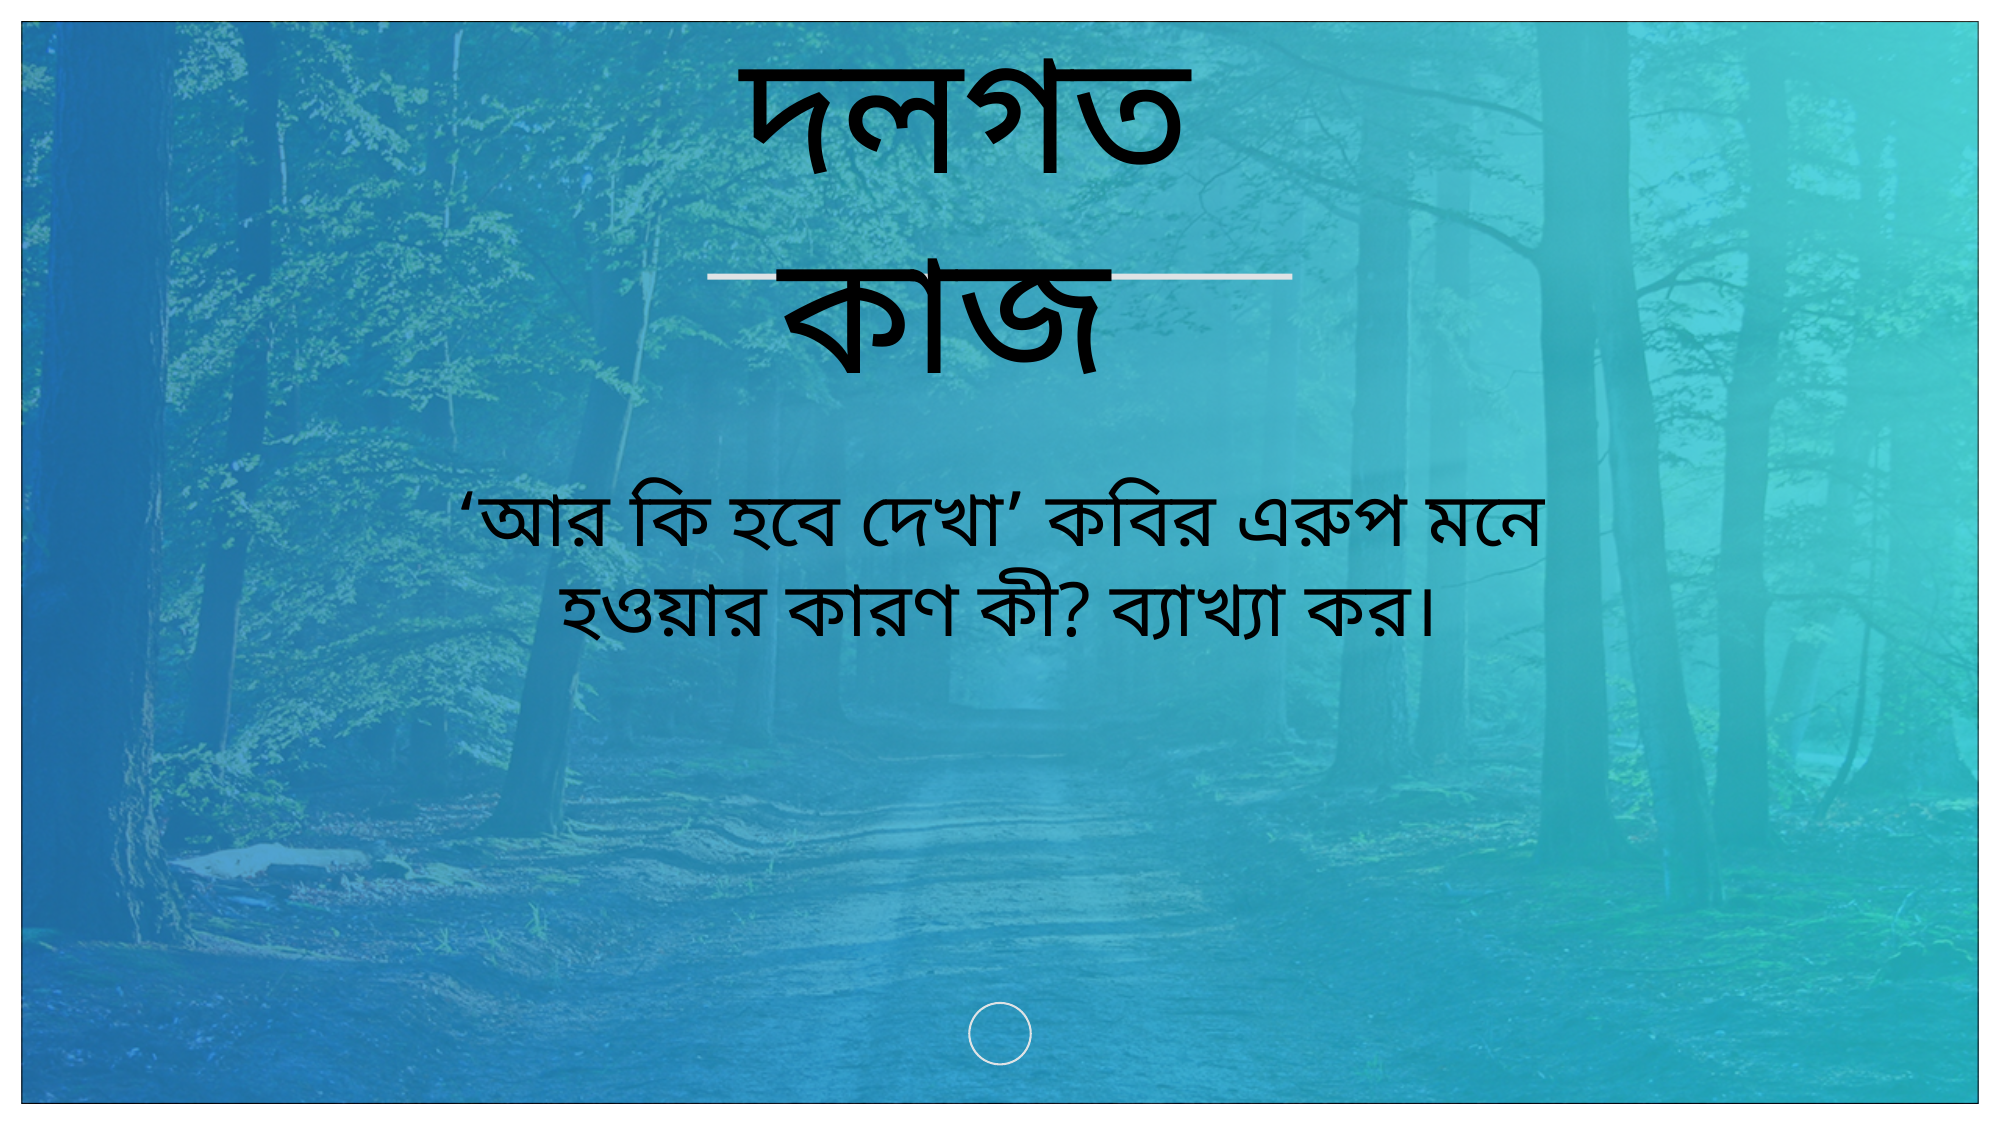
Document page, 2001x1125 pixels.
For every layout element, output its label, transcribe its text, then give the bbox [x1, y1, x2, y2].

picture [21, 21, 1979, 1104]
text_box ‘আর কি হবে দেখা’ কবির এরুপ মনে হওয়ার কারণ কী? ব্যাখ্যা কর। [380, 463, 1620, 659]
text_box দলগত কাজ [592, 0, 1340, 414]
